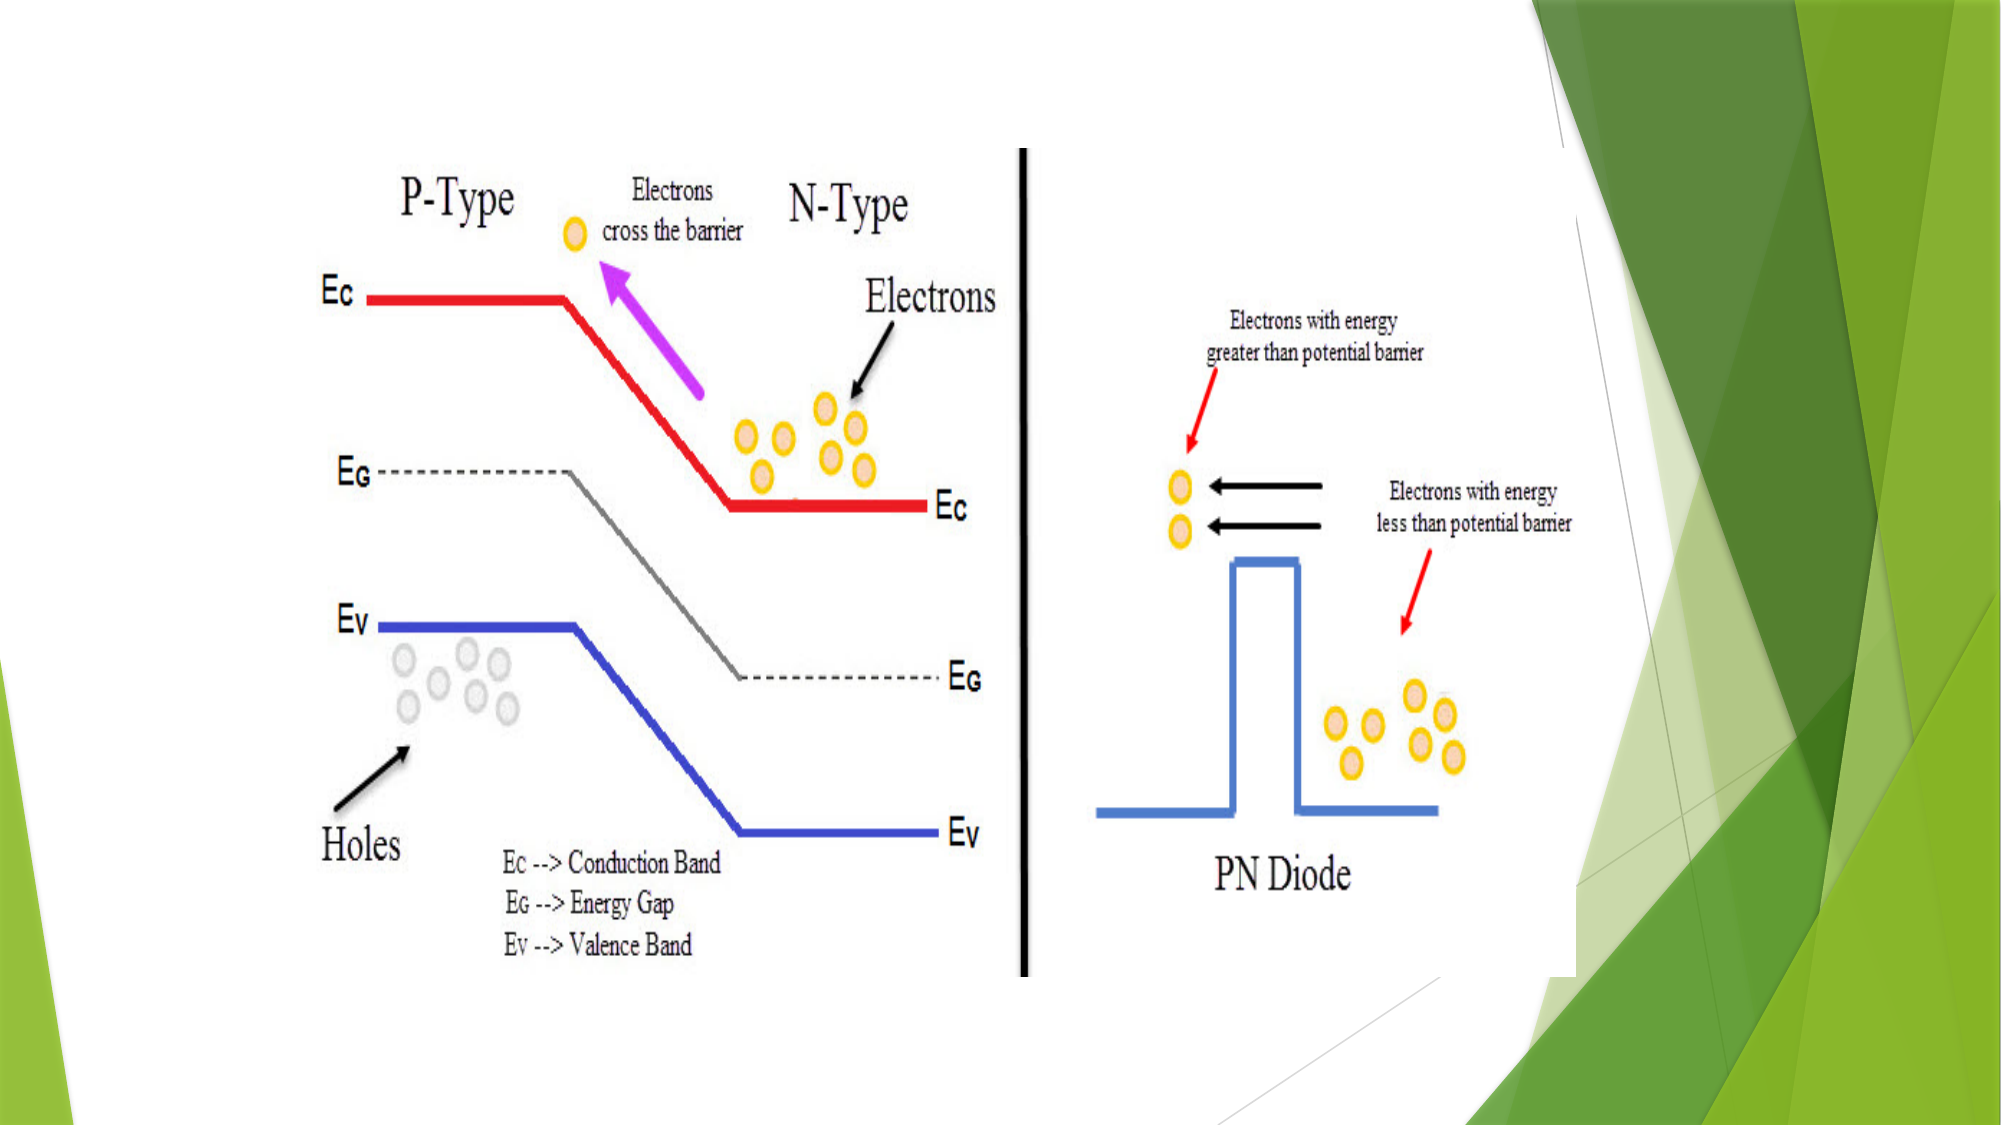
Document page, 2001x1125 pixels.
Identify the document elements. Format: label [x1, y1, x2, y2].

picture [304, 147, 1576, 978]
